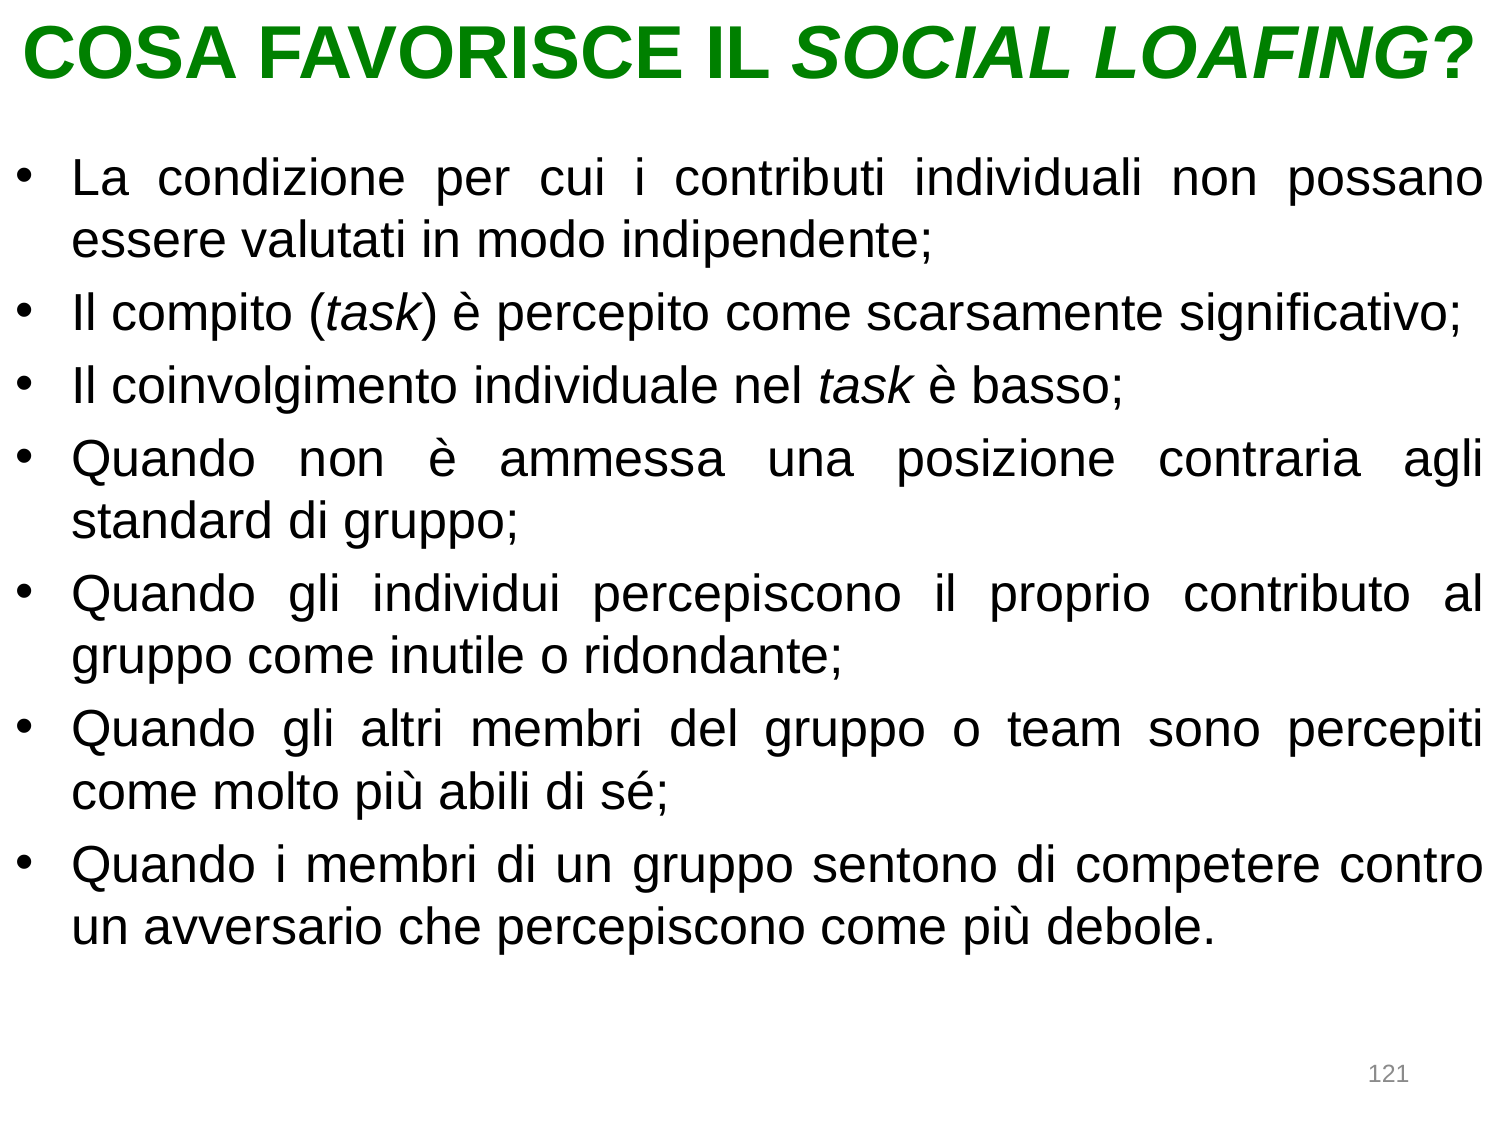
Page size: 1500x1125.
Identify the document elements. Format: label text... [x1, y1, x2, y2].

slide_number 121 [1074, 1042, 1425, 1103]
title COSA FAVORISCE IL SOCIAL LOAFING? [0, 45, 1500, 135]
list La condizione per cui i contributi individuali non possano essere valutati in modo indipendente; Il compito (task) è percepito come scarsamente significativo; Il coinvolgimento individuale nel task è basso; Quando non è ammessa una posizione contraria agli standard di gruppo; Quando gli individui percepiscono il proprio contributo al gruppo come inutile o ridondante; Quando gli altri membri del gruppo o team sono percepiti come molto più abili di sé; Quando i membri di un gruppo sentono di competere contro un avversario che percepiscono come più debole. [0, 135, 1500, 878]
